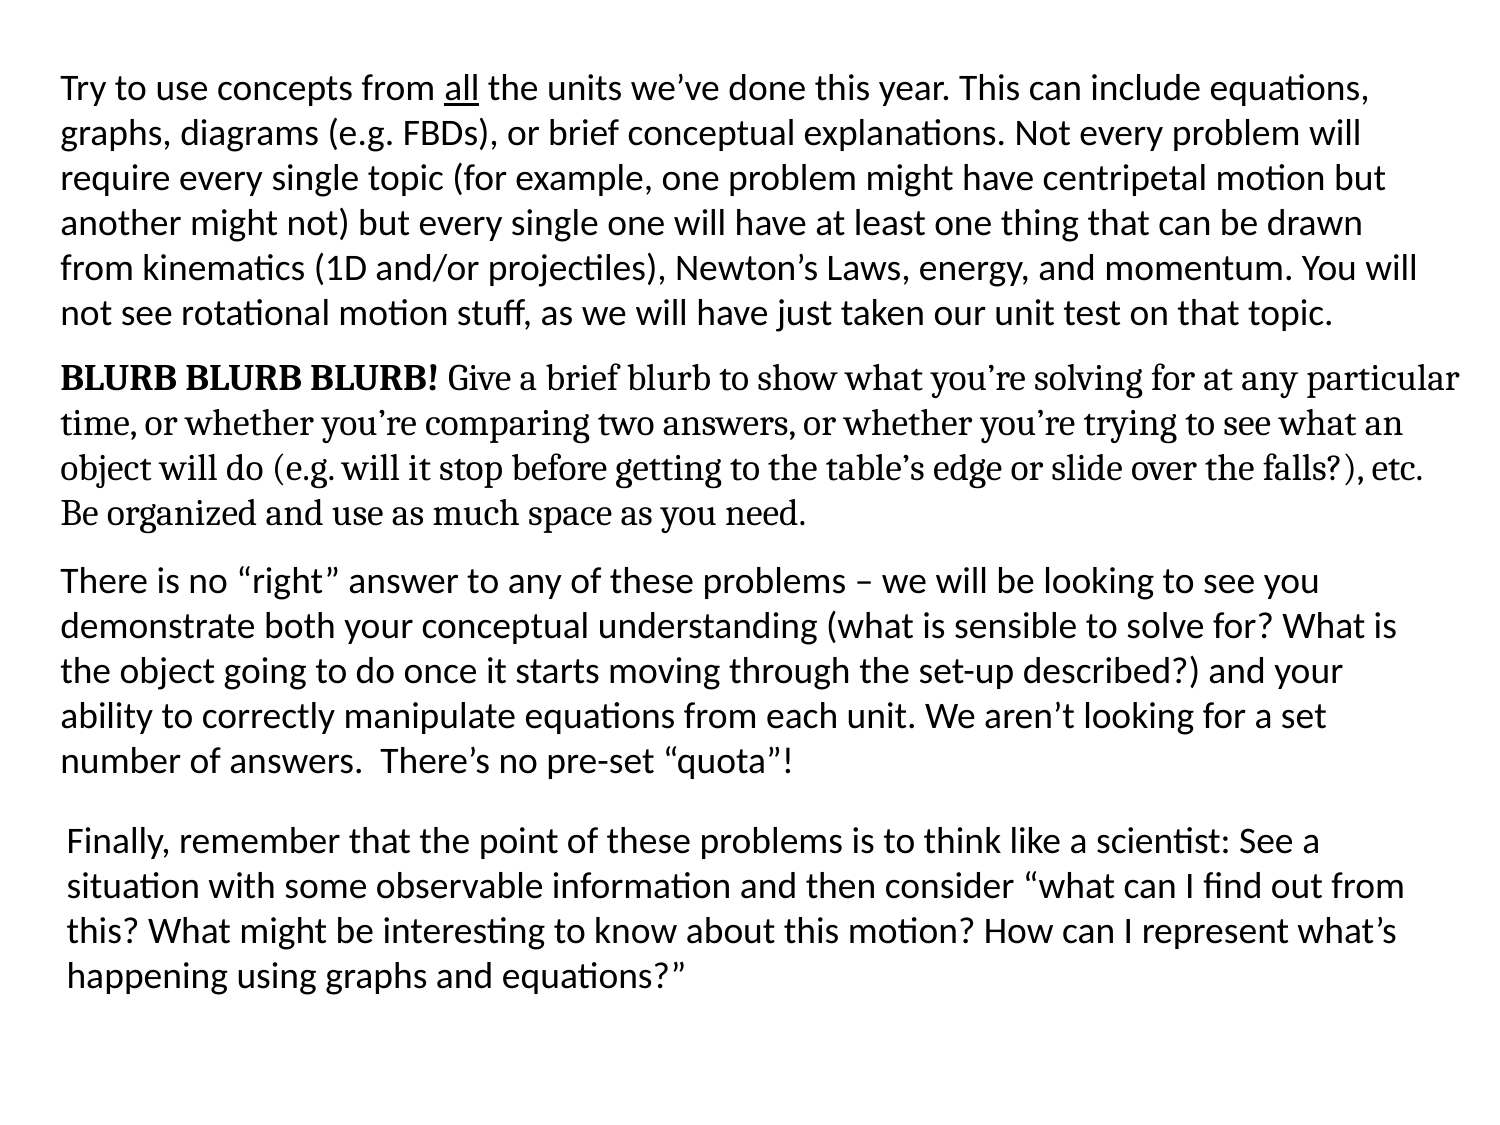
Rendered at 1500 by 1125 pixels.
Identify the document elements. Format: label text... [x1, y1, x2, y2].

text_box Finally, remember that the point of these problems is to think like a scientist: See a situation with some observable information and then consider “what can I find out from this? What might be interesting to know about this motion? How can I represent what’s happening using graphs and equations?” [51, 808, 1461, 1004]
text_box BLURB BLURB BLURB! Give a brief blurb to show what you’re solving for at any particular time, or whether you’re comparing two answers, or whether you’re trying to see what an object will do (e.g. will it stop before getting to the table’s edge or slide over the falls?), etc. Be organized and use as much space as you need. [45, 345, 1478, 586]
text_box There is no “right” answer to any of these problems – we will be looking to see you demonstrate both your conceptual understanding (what is sensible to solve for? What is the object going to do once it starts moving through the set-up described?) and your ability to correctly manipulate equations from each unit. We aren’t looking for a set number of answers. There’s no pre-set “quota”! [45, 549, 1455, 789]
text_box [689, 608, 824, 642]
text_box Try to use concepts from all the units we’ve done this year. This can include equations, graphs, diagrams (e.g. FBDs), or brief conceptual explanations. Not every problem will require every single topic (for example, one problem might have centripetal motion but another might not) but every single one will have at least one thing that can be drawn from kinematics (1D and/or projectiles), Newton’s Laws, energy, and momentum. You will not see rotational motion stuff, as we will have just taken our unit test on that topic. [45, 55, 1455, 341]
